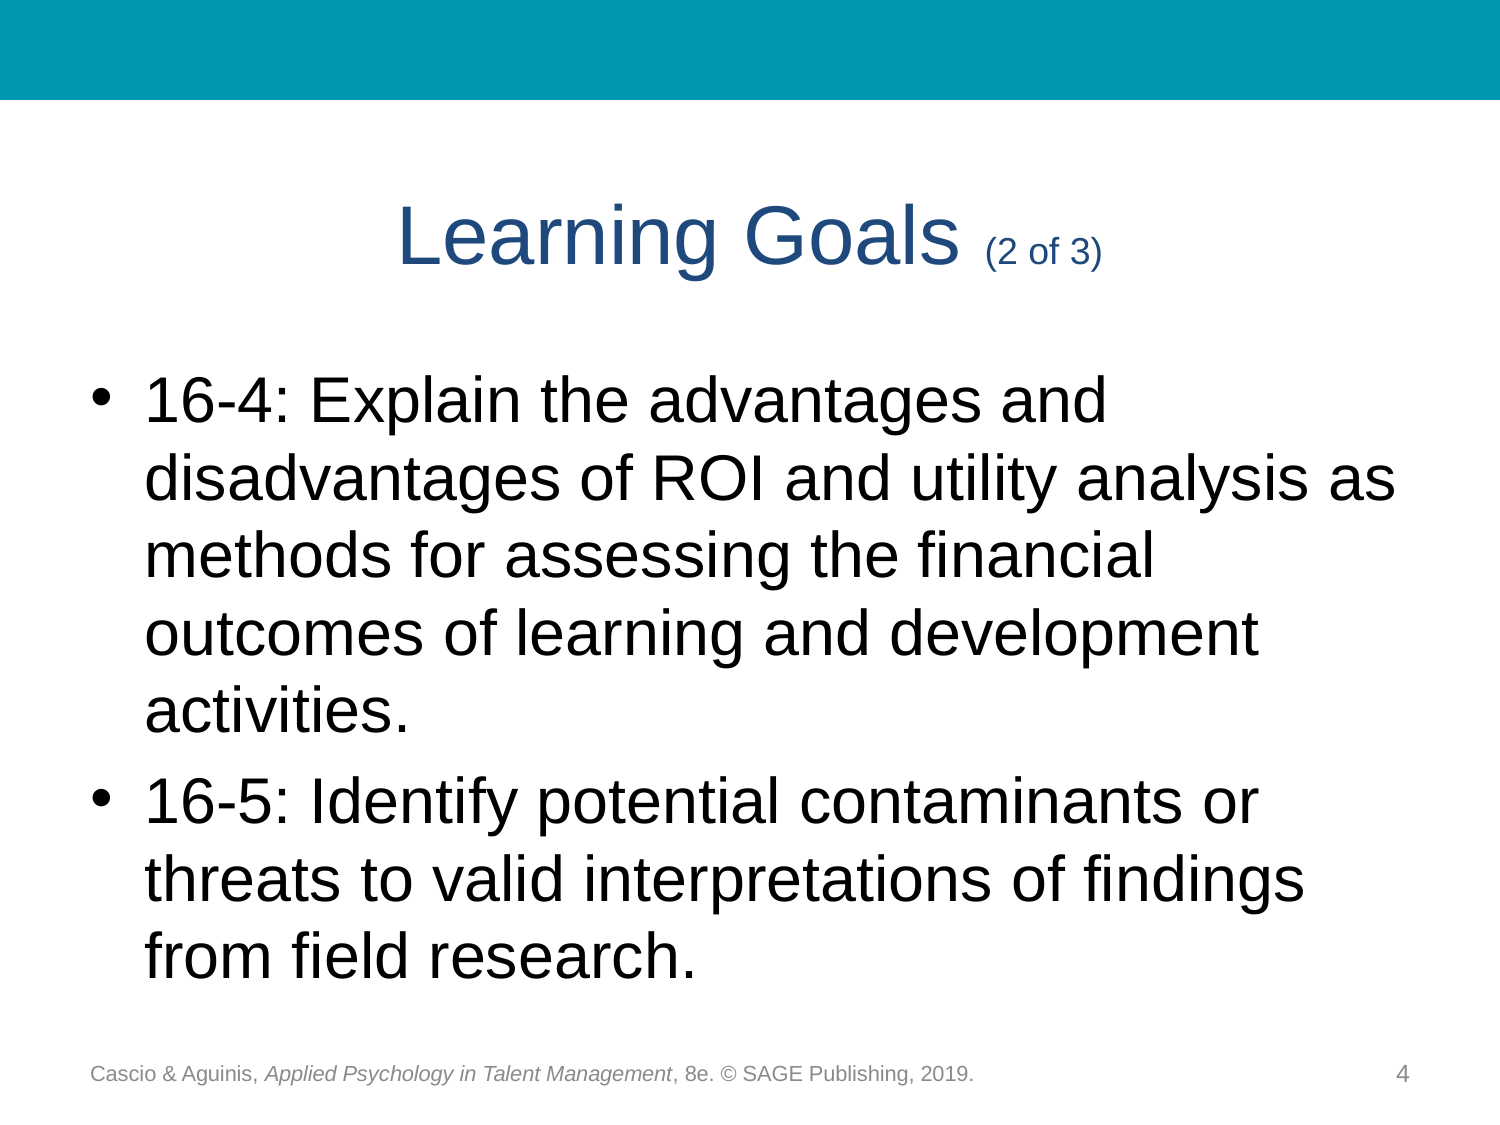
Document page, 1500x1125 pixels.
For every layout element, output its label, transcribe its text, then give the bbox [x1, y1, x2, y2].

footer Cascio & Aguinis, Applied Psychology in Talent Management, 8e. © SAGE Publishing, 2019. [75, 1042, 1313, 1103]
title Learning Goals (2 of 3) [75, 137, 1425, 325]
slide_number 4 [1350, 1042, 1425, 1103]
list 16-4: Explain the advantages and disadvantages of ROI and utility analysis as methods for assessing the financial outcomes of learning and development activities. 16-5: Identify potential contaminants or threats to valid interpretations of findings from field research. [75, 350, 1425, 1005]
